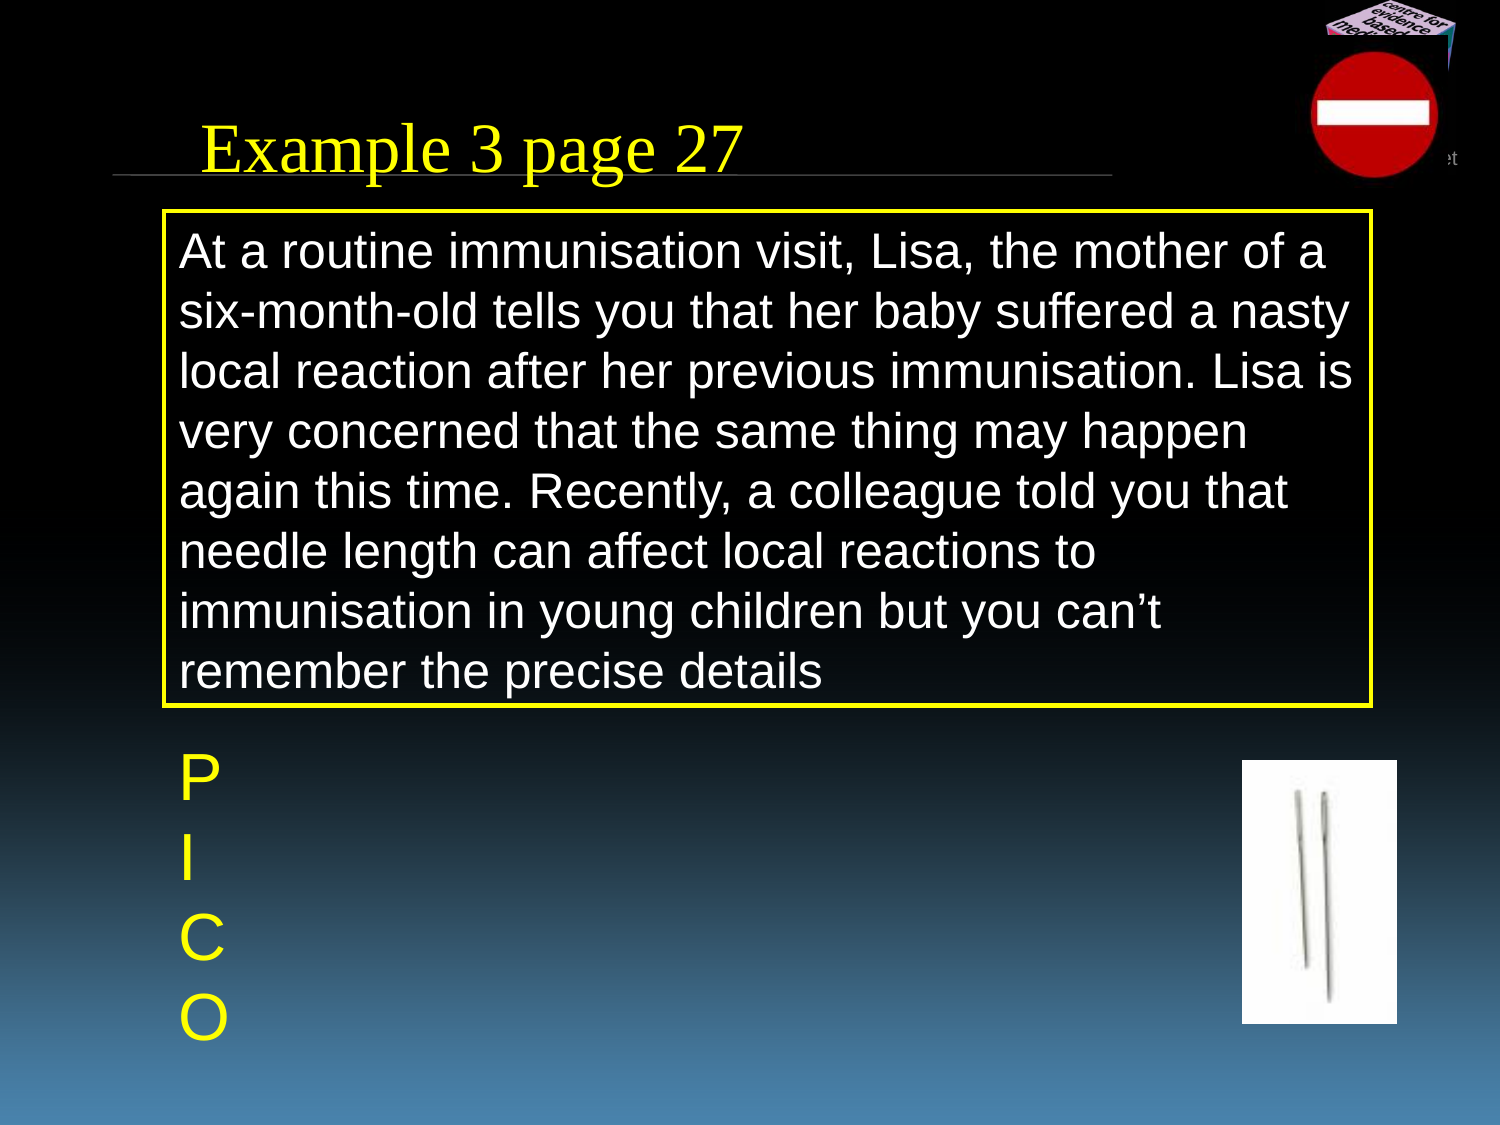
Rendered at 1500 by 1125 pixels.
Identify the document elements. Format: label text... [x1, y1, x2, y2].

picture [0, 0, 1500, 1125]
text_box At a routine immunisation visit, Lisa, the mother of a six-month-old tells you that her baby suffered a nasty local reaction after her previous immunisation. Lisa is very concerned that the same thing may happen again this time. Recently, a colleague told you that needle length can affect local reactions to immunisation in young children but you can’t remember the precise details [164, 210, 1372, 706]
title Example 3 page 27 [185, 66, 1390, 223]
text_box P I C O [164, 726, 293, 1062]
